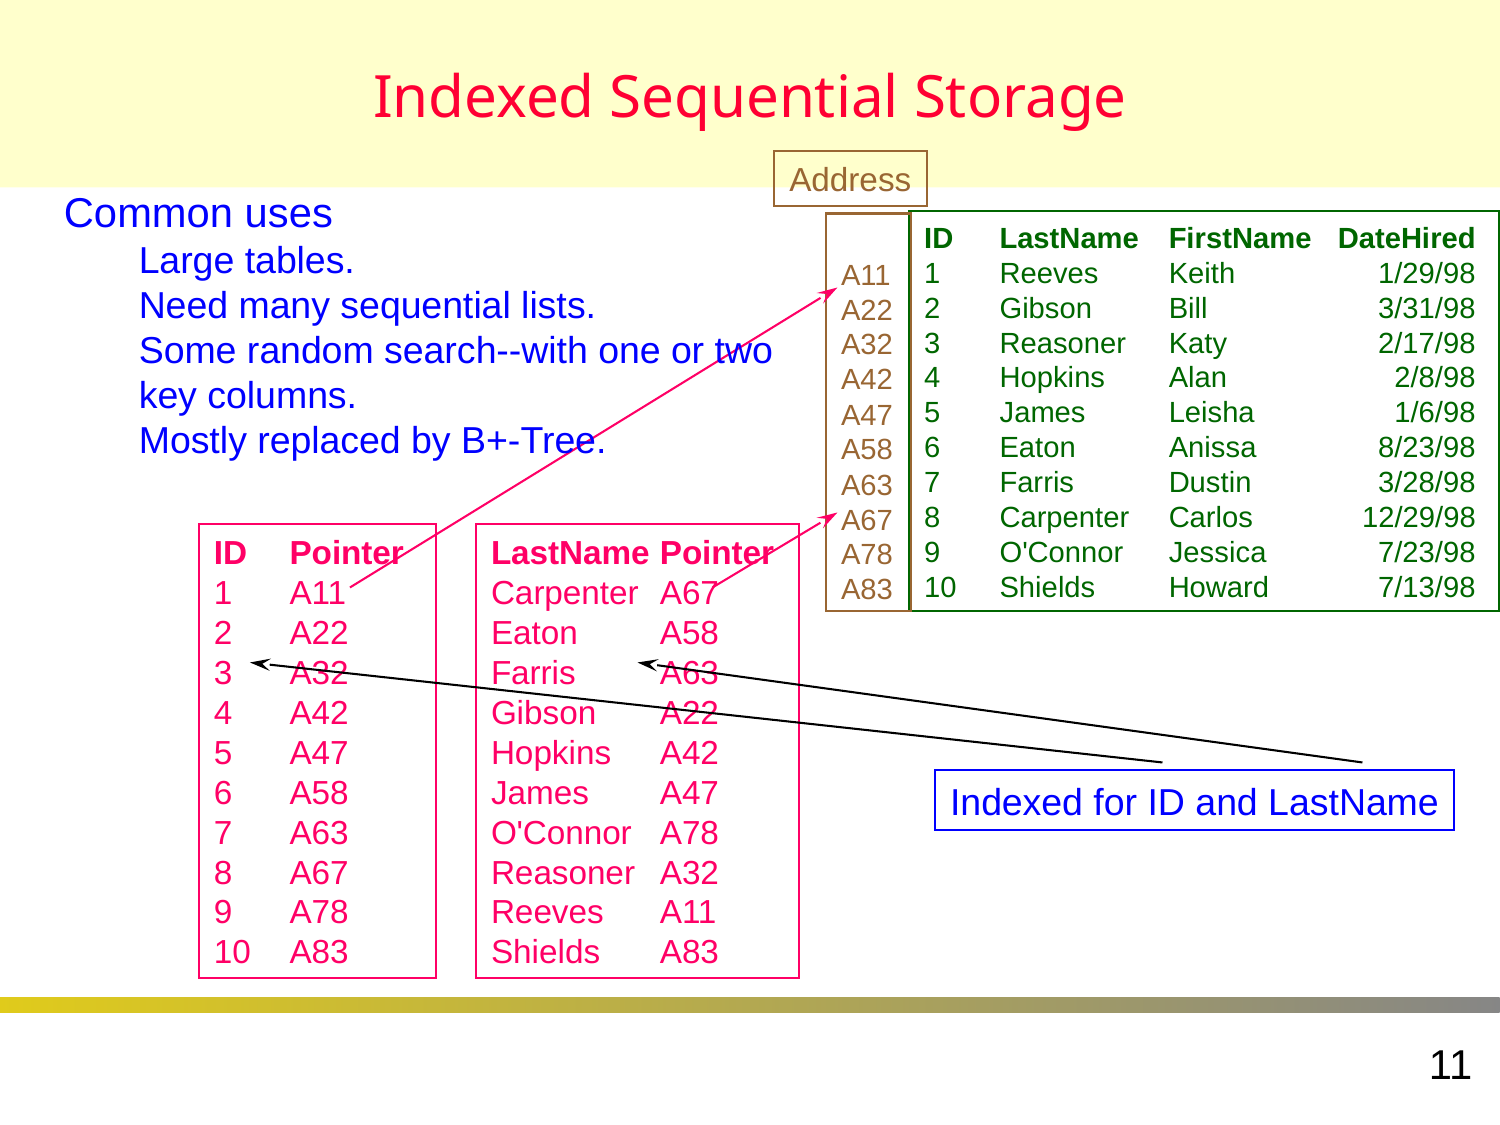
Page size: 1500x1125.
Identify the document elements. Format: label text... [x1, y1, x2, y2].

text_box ID Pointer 1 A11 2 A22 3 A32 4 A42 5 A47 6 A58 7 A63 8 A67 9 A78 10 A83 [198, 523, 437, 979]
slide_number 11 [1174, 1024, 1488, 1101]
text_box Address [774, 150, 927, 206]
title Indexed Sequential Storage [0, 0, 1500, 188]
text_box [816, 287, 838, 304]
text_box LastName Pointer Carpenter A67 Eaton A58 Farris A63 Gibson A22 Hopkins A42 James A47 O'Connor A78 Reasoner A32 Reeves A11 Shields A83 [475, 523, 799, 722]
text_box Common uses Large tables. Need many sequential lists. Some random search--with one or two key columns. Mostly replaced by B+-Tree. [48, 178, 799, 469]
text_box A11 A22 A32 A42 A47 A58 A63 A67 A78 A83 [826, 213, 912, 612]
text_box ID LastName FirstName DateHired 1 Reeves Keith 1/29/98 2 Gibson Bill 3/31/98 3 Reasoner Katy 2/17/98 4 Hopkins Alan 2/8/98 5 James Leisha 1/6/98 6 Eaton Anissa 8/23/98 7 Farris Dustin 3/28/98 8 Carpenter Carlos 12/29/98 9 O'Connor Jessica 7/23/98 10 Shields Howard 7/13/98 [909, 211, 1499, 612]
text_box [249, 658, 272, 671]
text_box [637, 659, 659, 672]
text_box LastName Pointer Carpenter A67 Eaton A58 Farris A63 Gibson A22 Hopkins A42 James A47 O'Connor A78 Reasoner A32 Reeves A11 Shields A83 [475, 688, 799, 979]
text_box Indexed for ID and LastName [934, 770, 1455, 831]
text_box [816, 512, 838, 529]
